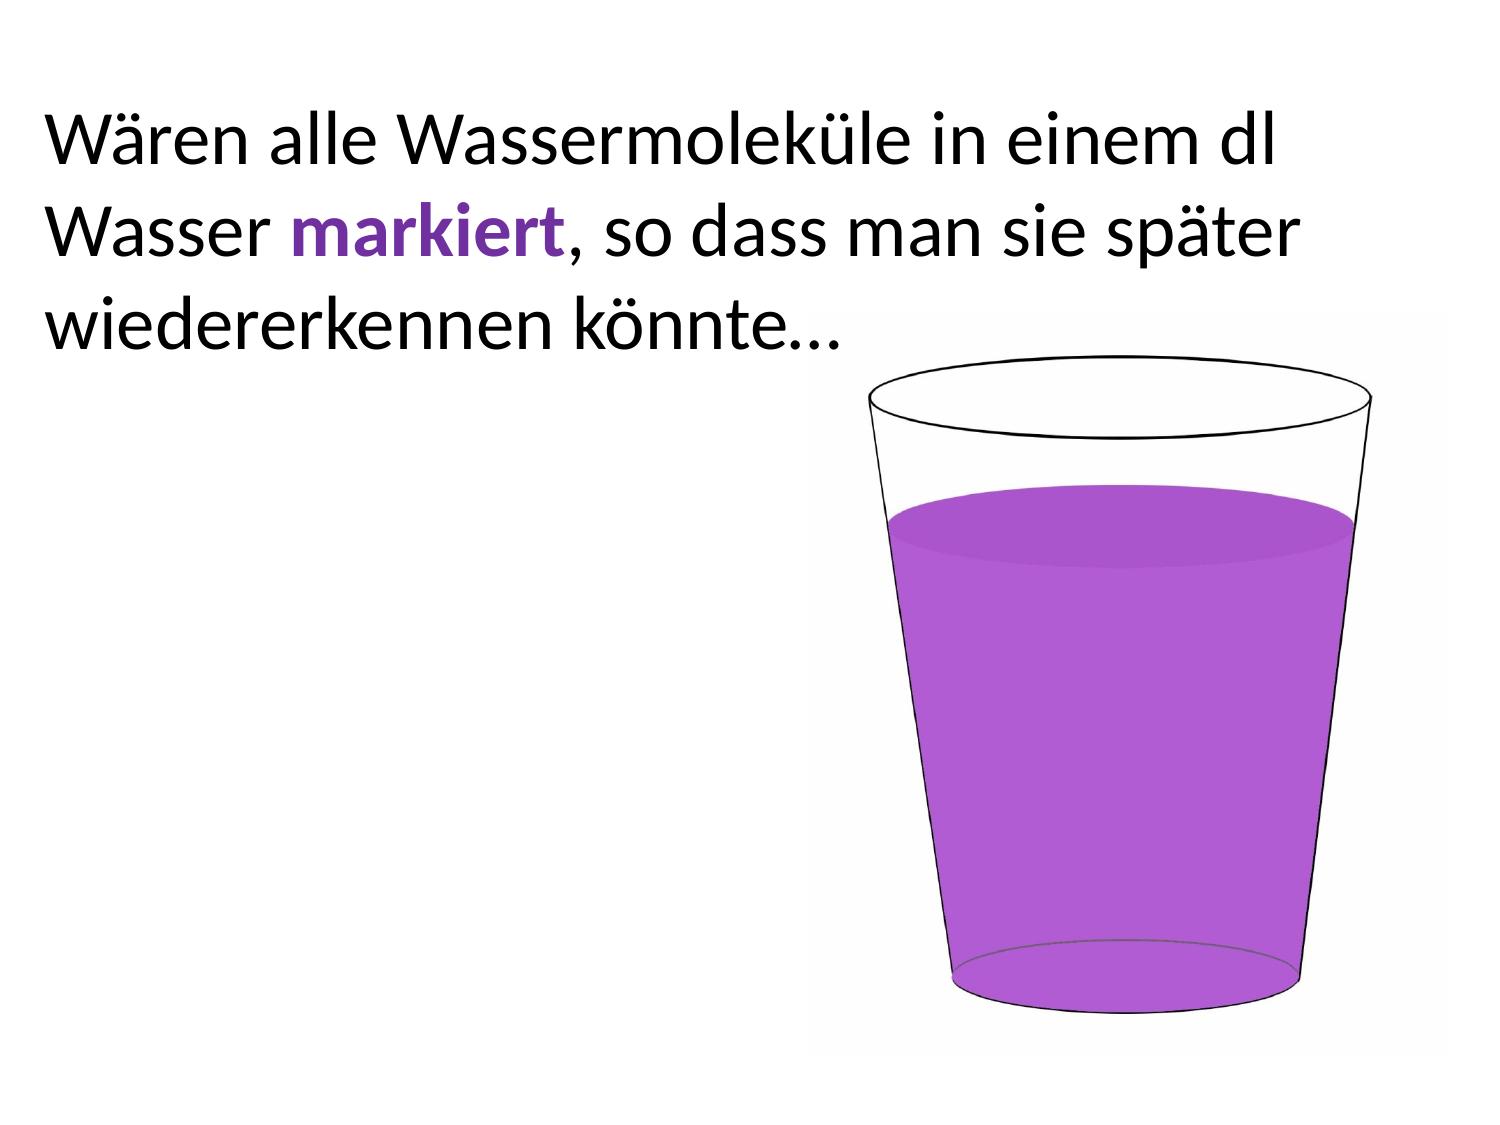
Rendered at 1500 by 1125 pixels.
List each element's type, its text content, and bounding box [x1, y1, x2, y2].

text_box Wären alle Wassermoleküle in einem dl Wasser markiert, so dass man sie später wiedererkennen könnte… [29, 78, 1483, 374]
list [808, 314, 1447, 1058]
